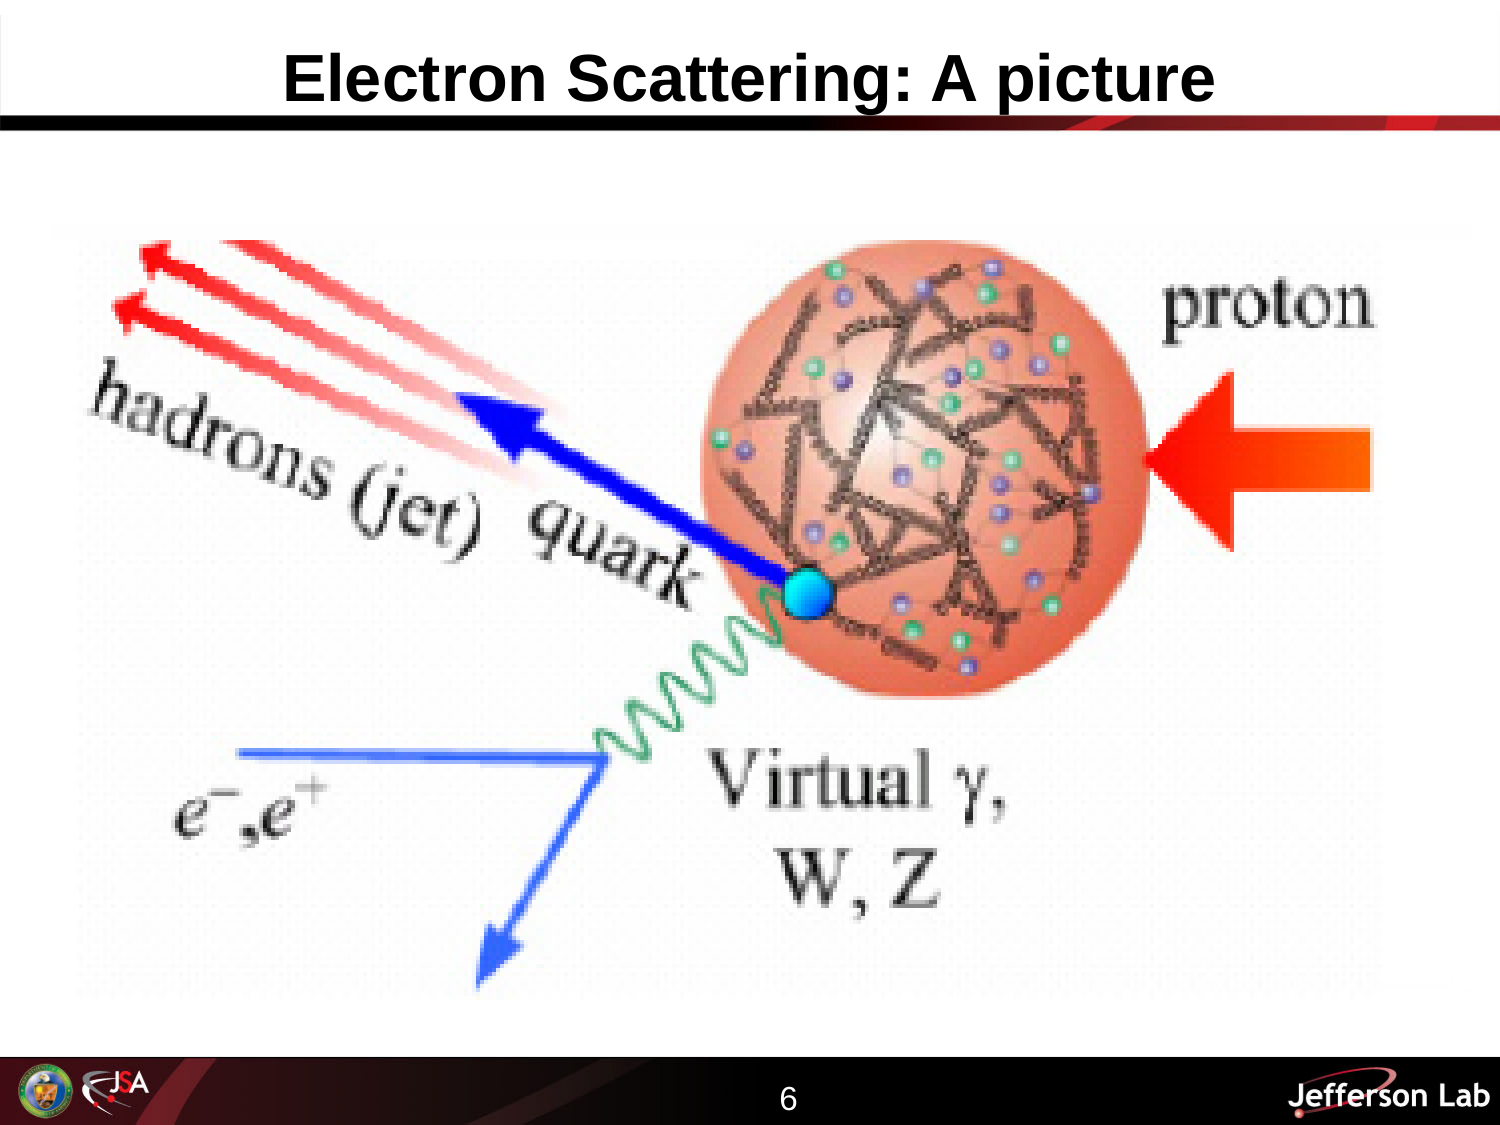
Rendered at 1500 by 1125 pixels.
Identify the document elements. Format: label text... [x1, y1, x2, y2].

title Electron Scattering: A picture [112, 0, 1388, 151]
picture [0, 0, 1500, 1125]
